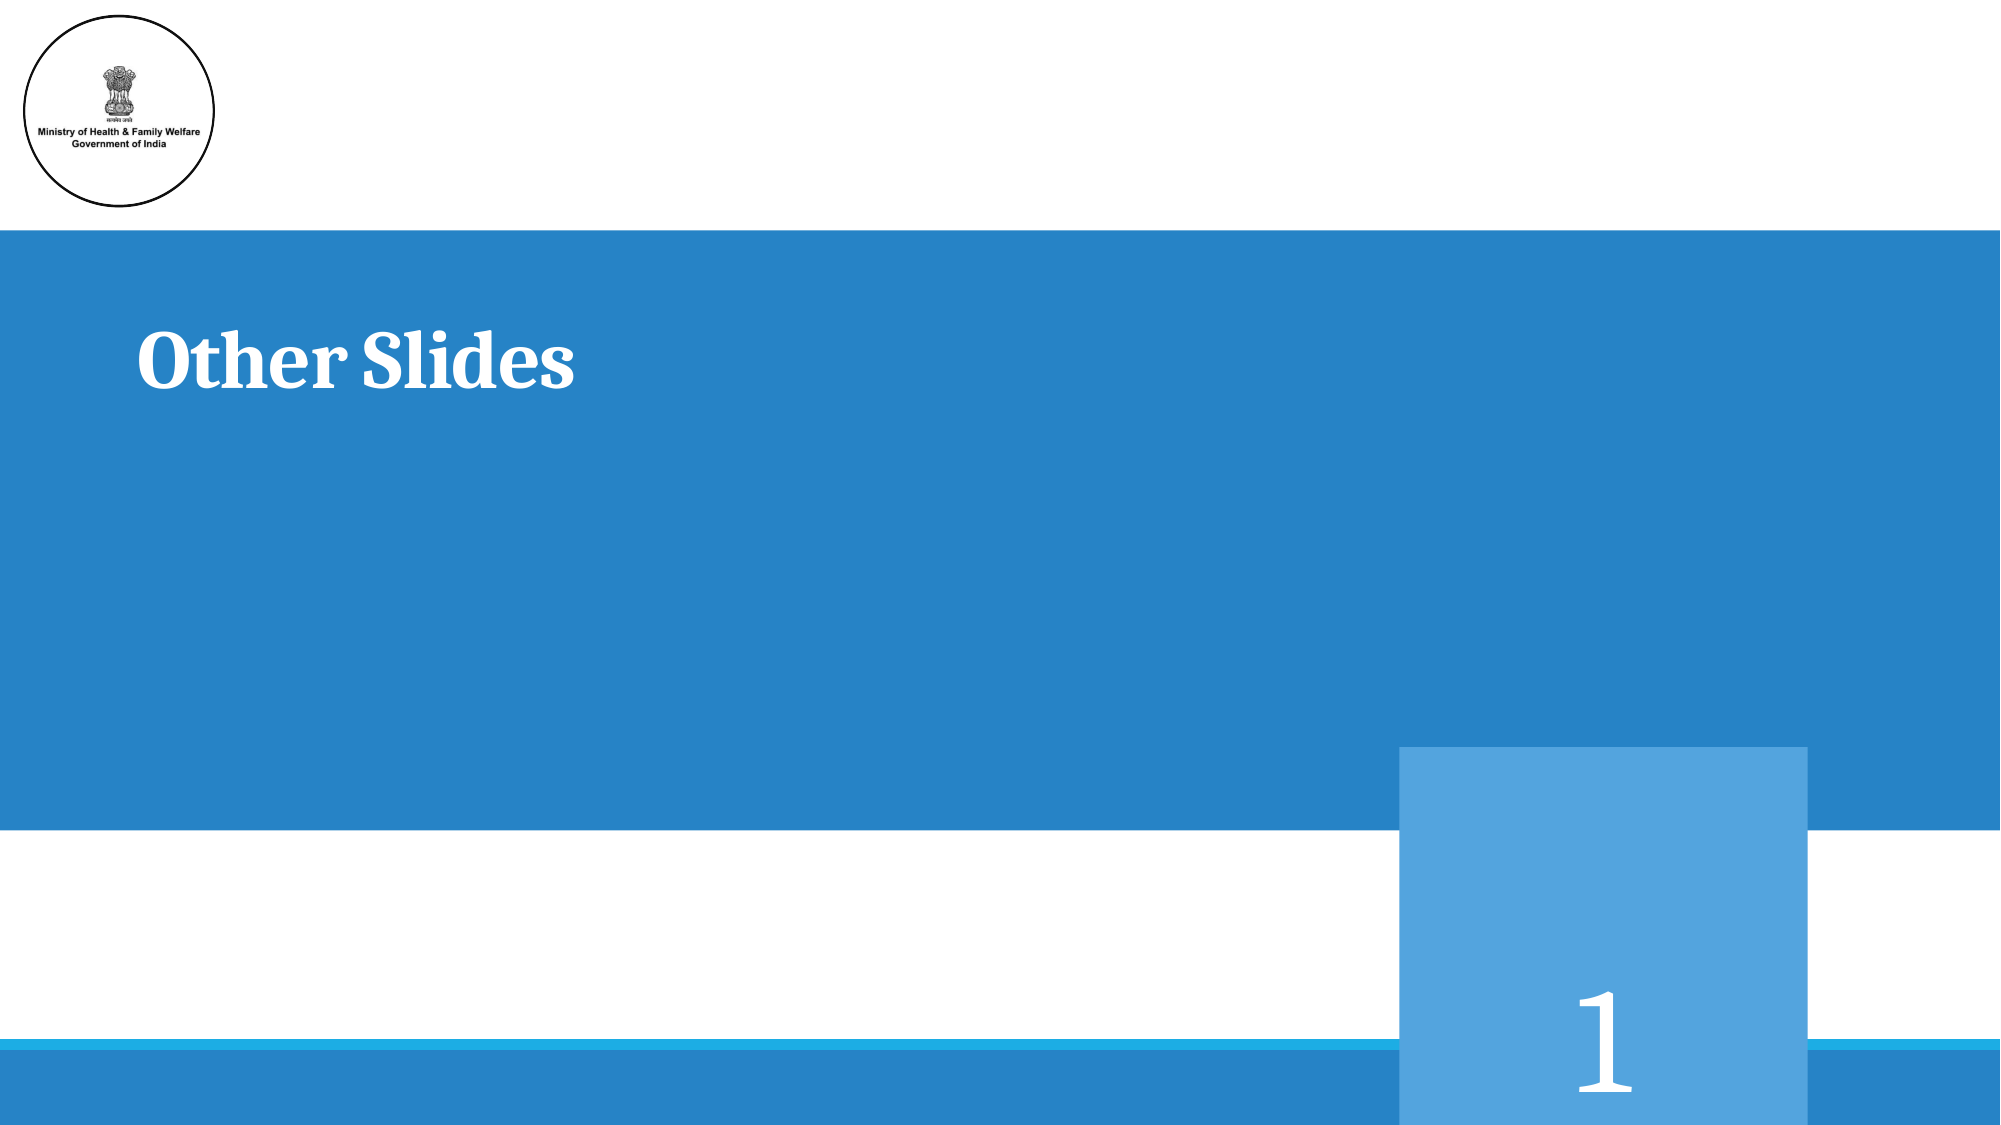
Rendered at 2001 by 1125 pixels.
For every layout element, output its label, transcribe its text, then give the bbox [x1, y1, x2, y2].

picture [20, 13, 217, 211]
list 1 [1399, 747, 1808, 1125]
title Other Slides [137, 312, 1431, 591]
